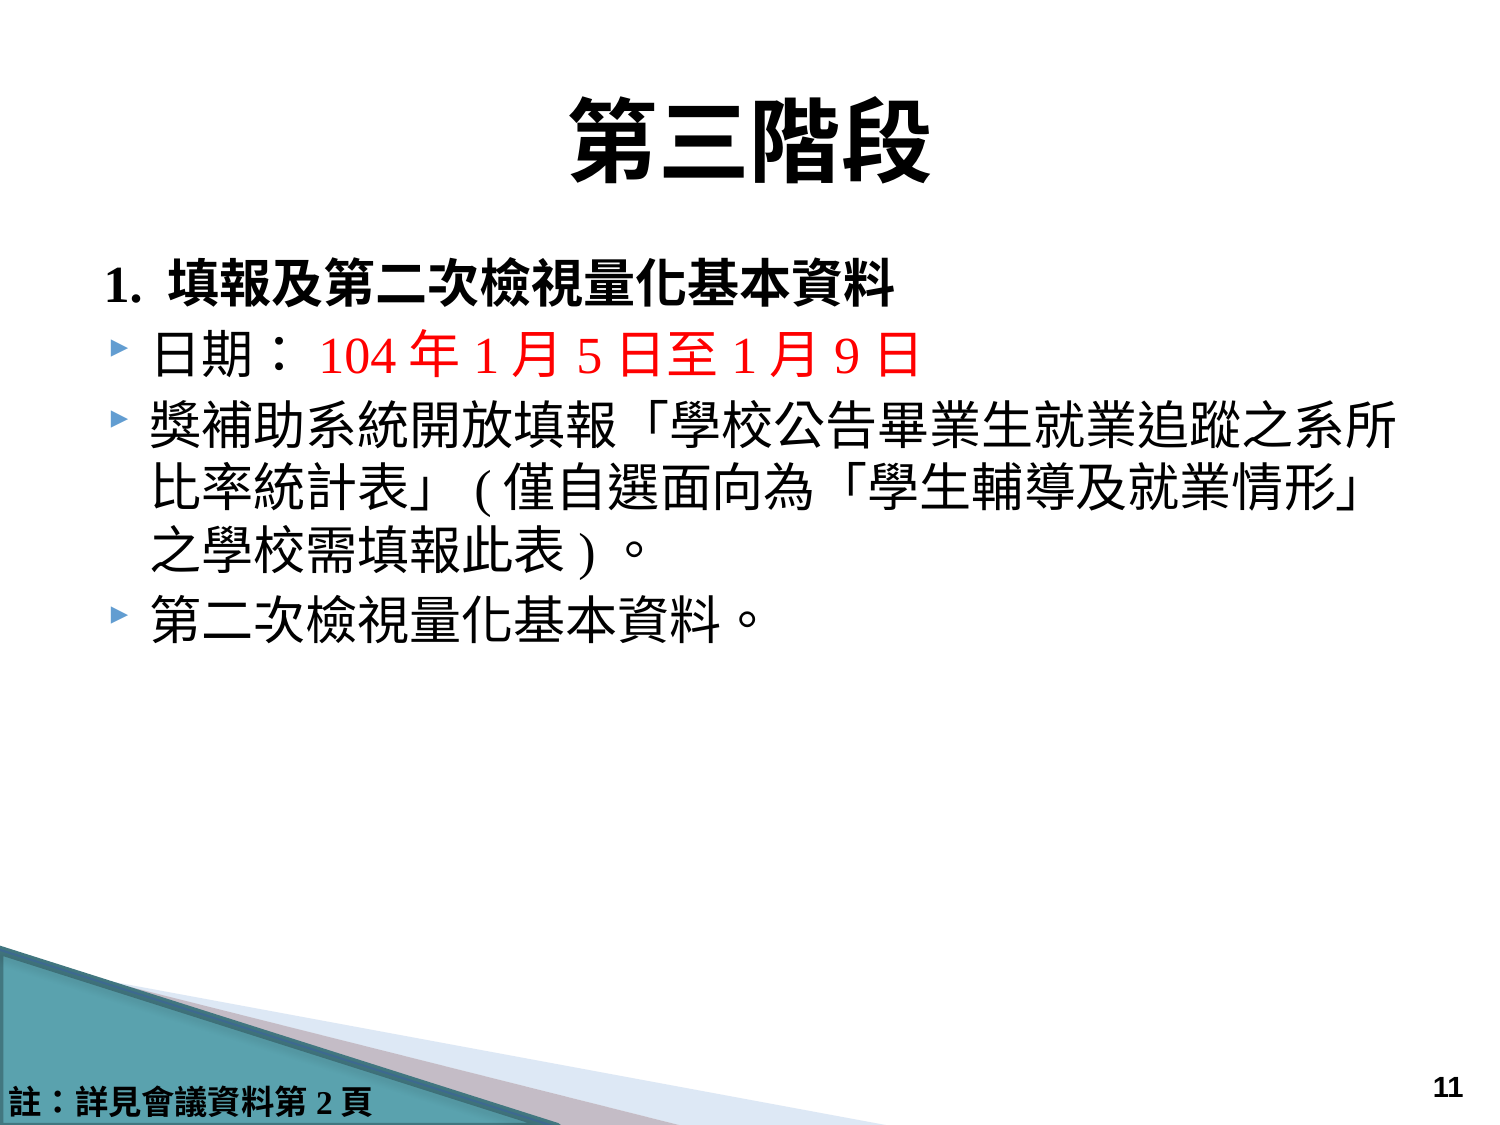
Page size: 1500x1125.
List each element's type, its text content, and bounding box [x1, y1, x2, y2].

list 1. 填報及第二次檢視量化基本資料 日期：104年1月5日至1月9日 獎補助系統開放填報「學校公告畢業生就業追蹤之系所比率統計表」(僅自選面向為「學生輔導及就業情形」之學校需填報此表)。 第二次檢視量化基本資料。 [75, 243, 1425, 963]
title 第三階段 [0, 45, 1500, 233]
slide_number 10 [1387, 1051, 1479, 1112]
text_box 註：詳見會議資料第2頁 [0, 1073, 420, 1125]
